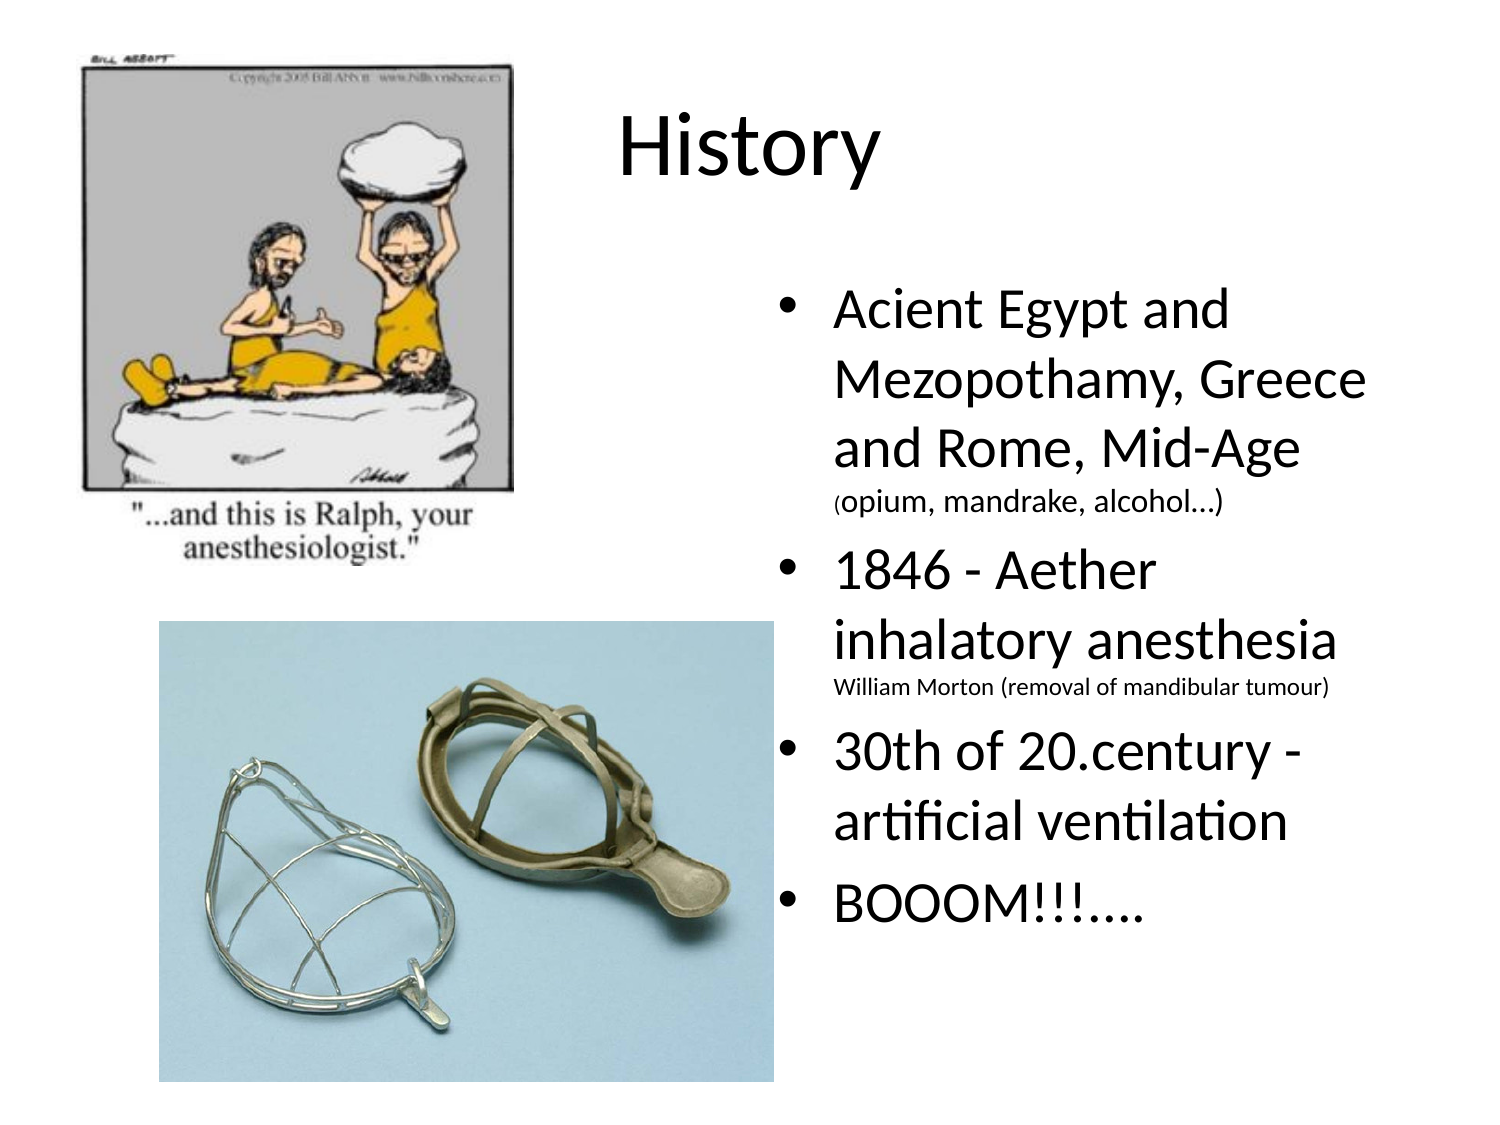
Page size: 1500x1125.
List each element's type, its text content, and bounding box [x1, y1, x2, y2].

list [76, 54, 514, 566]
title History [75, 45, 1425, 233]
picture [159, 621, 774, 1083]
list Acient Egypt and Mezopothamy, Greece and Rome, Mid-Age (opium, mandrake, alcohol…) 1846 - Aether inhalatory anesthesia William Morton (removal of mandibular tumour) 30th of 20.century - artificial ventilation BOOOM!!!.... [762, 262, 1425, 1005]
